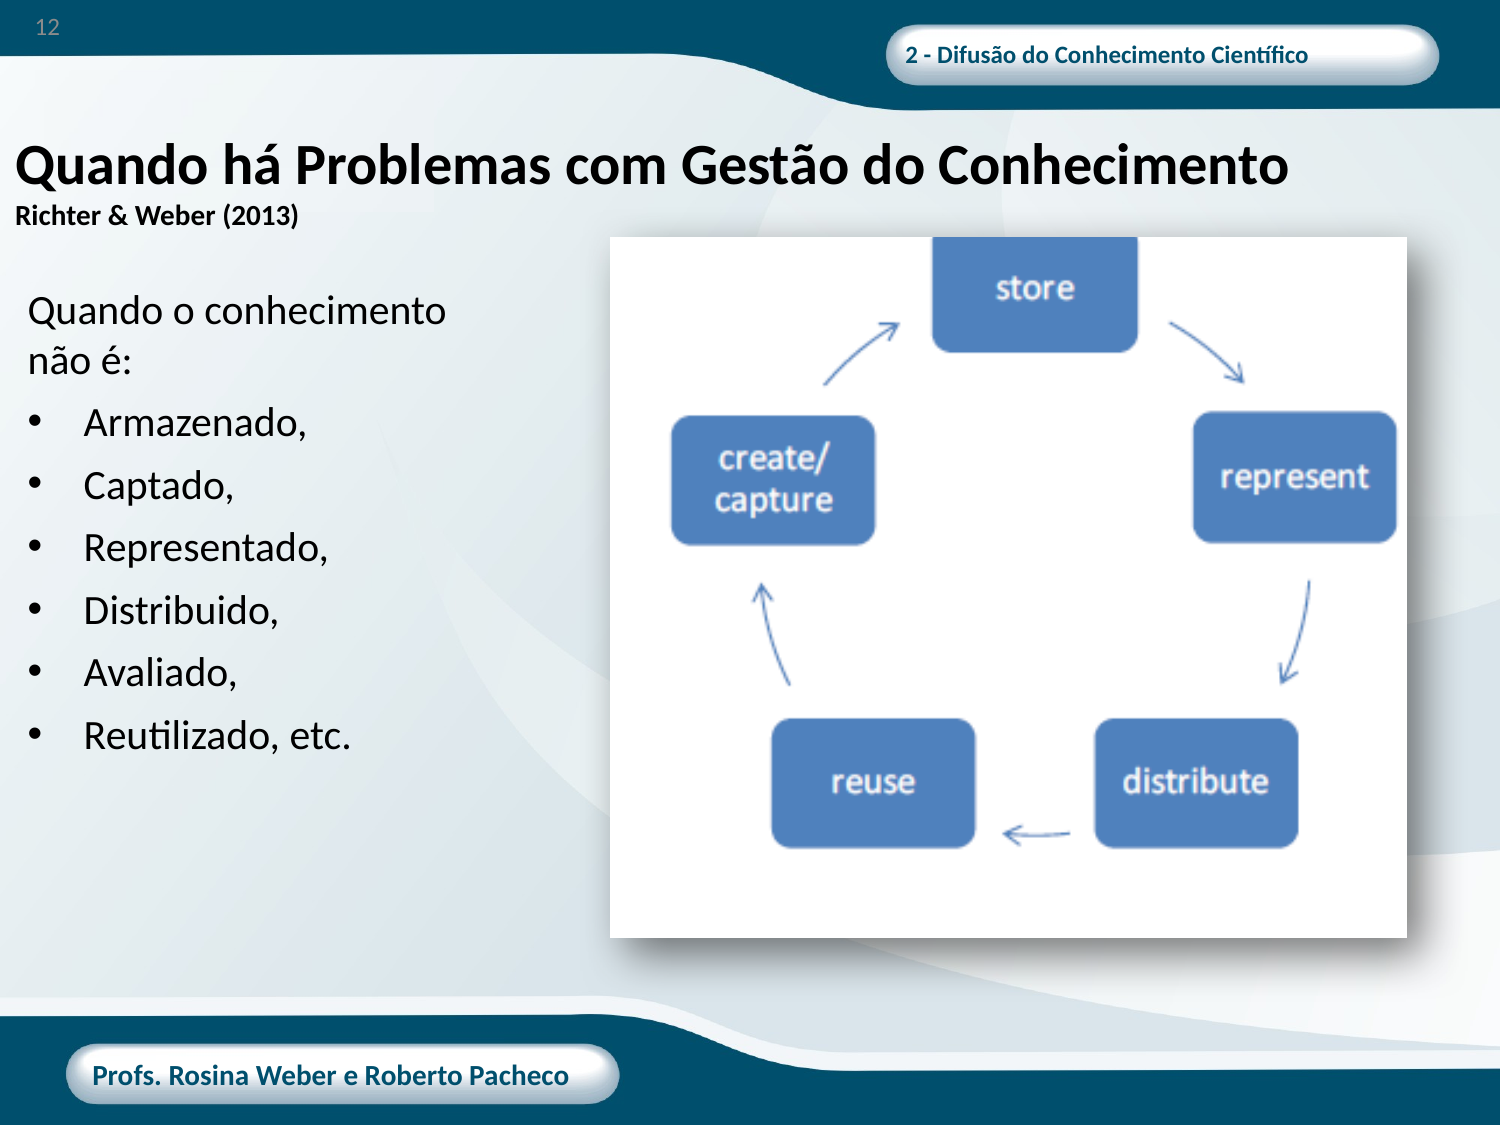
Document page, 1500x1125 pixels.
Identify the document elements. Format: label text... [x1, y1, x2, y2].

list Quando o conhecimento não é: Armazenado, Captado, Representado, Distribuido, Avaliado, Reutilizado, etc. [12, 275, 538, 763]
slide_number 12 [0, 0, 75, 50]
picture [886, 25, 1439, 85]
picture [0, 54, 1500, 120]
title Quando há Problemas com Gestão do Conhecimento Richter & Weber (2013) [0, 120, 1500, 238]
picture [0, 237, 1500, 1071]
picture [66, 1044, 619, 1104]
